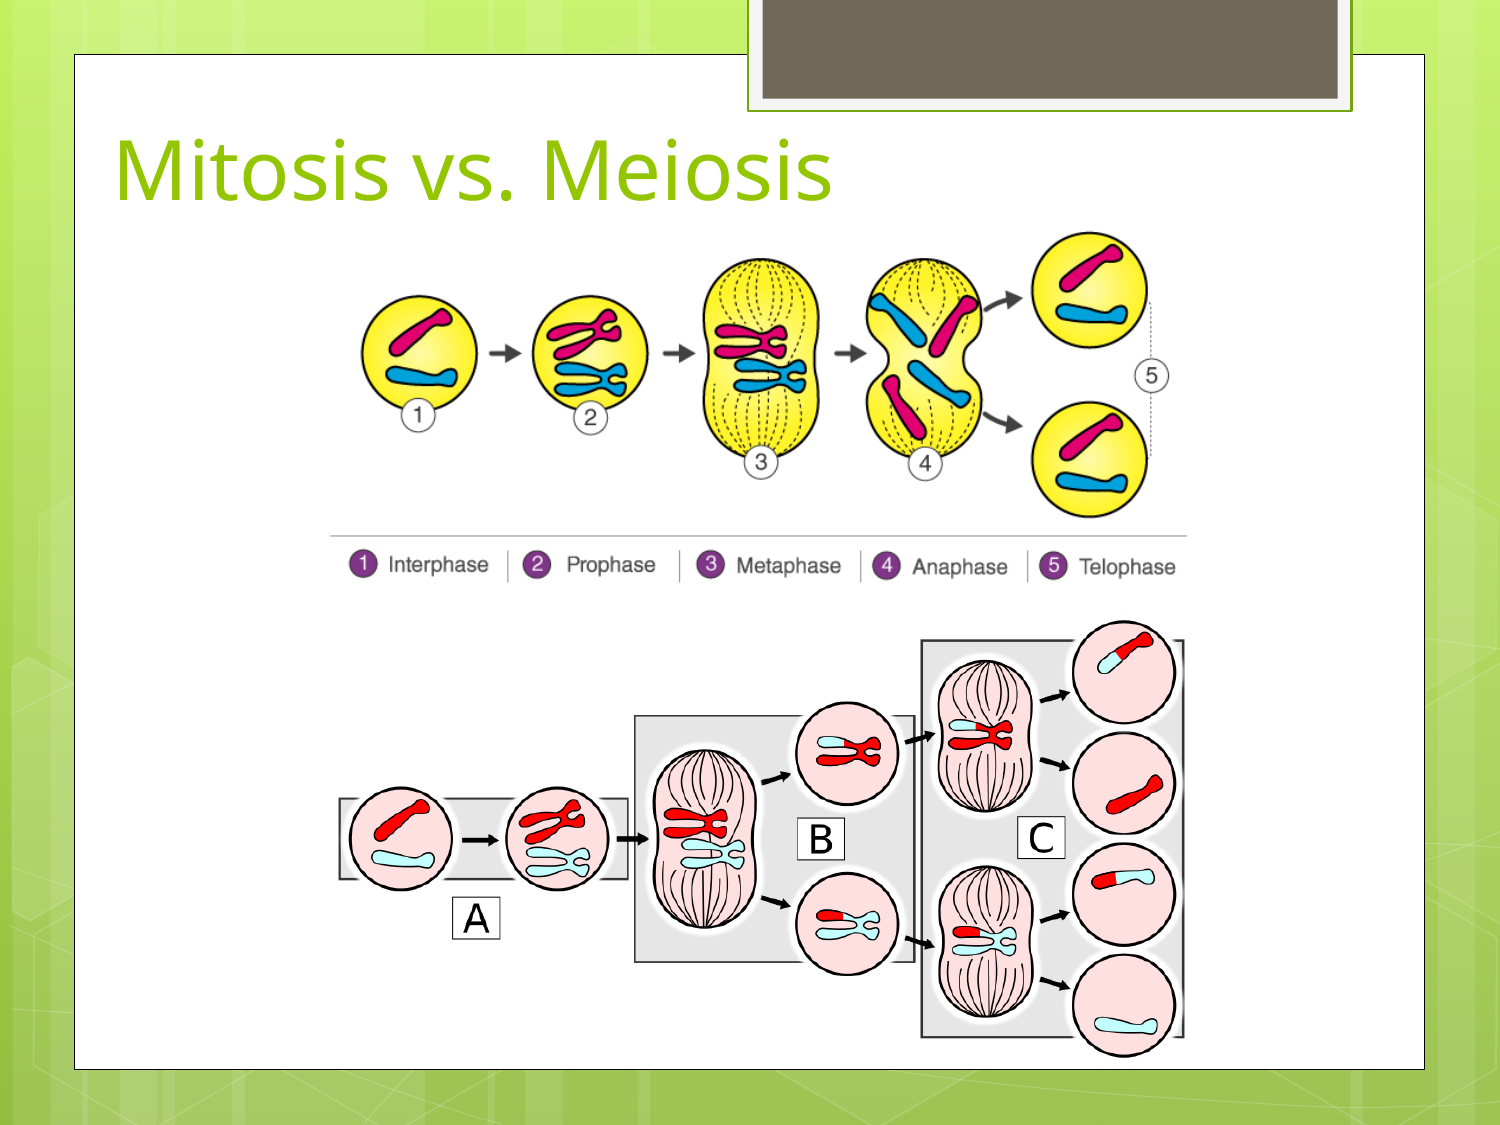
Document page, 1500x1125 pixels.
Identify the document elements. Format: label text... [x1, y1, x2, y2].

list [312, 224, 1201, 604]
picture [324, 602, 1201, 1075]
title Mitosis vs. Meiosis [97, 37, 1251, 225]
